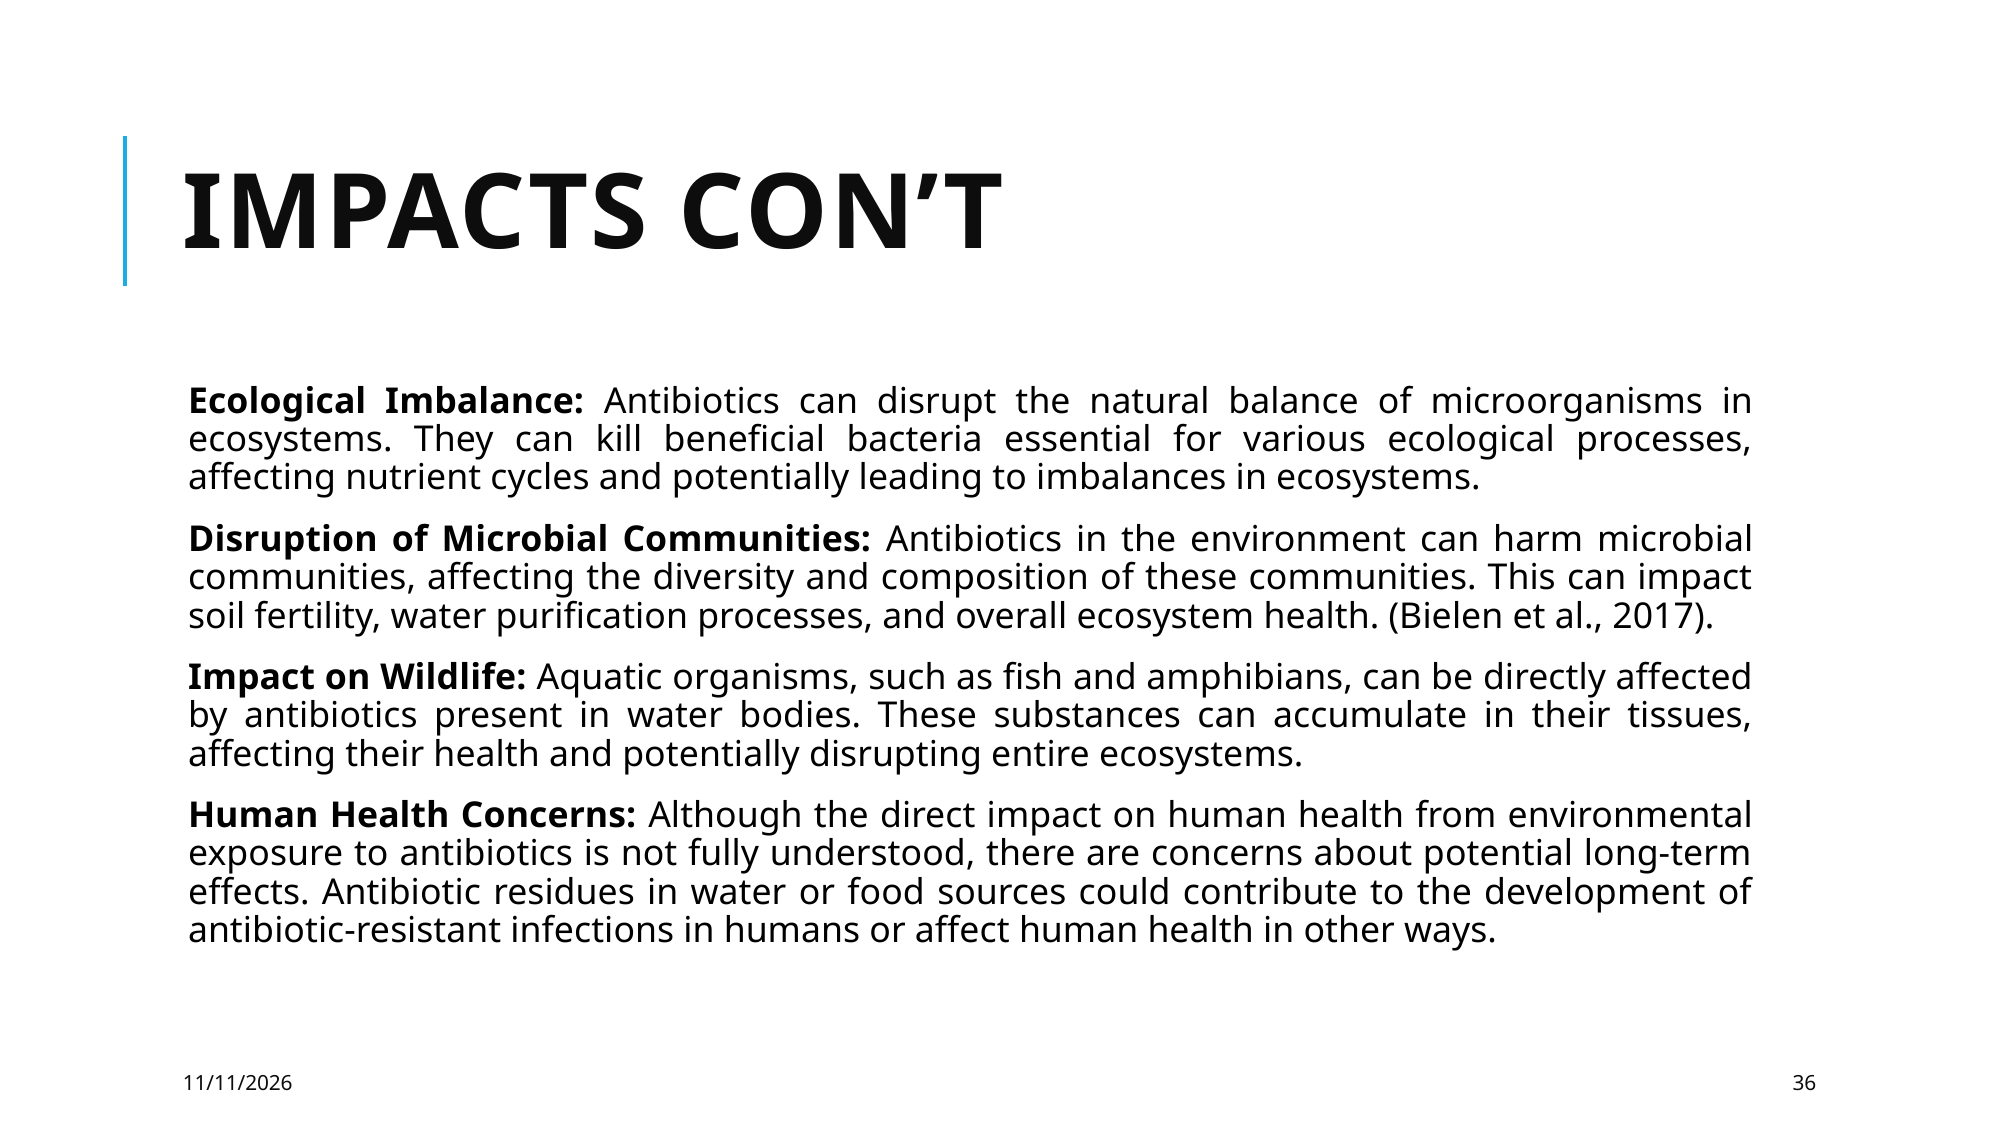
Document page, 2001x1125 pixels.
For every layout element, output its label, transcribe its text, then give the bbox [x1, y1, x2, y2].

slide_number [168, 1061, 522, 1107]
list Ecological Imbalance: Antibiotics can disrupt the natural balance of microorganisms in ecosystems. They can kill beneficial bacteria essential for various ecological processes, affecting nutrient cycles and potentially leading to imbalances in ecosystems. Disruption of Microbial Communities: Antibiotics in the environment can harm microbial communities, affecting the diversity and composition of these communities. This can impact soil fertility, water purification processes, and overall ecosystem health. (Bielen et al., 2017). Impact on Wildlife: Aquatic organisms, such as fish and amphibians, can be directly affected by antibiotics present in water bodies. These substances can accumulate in their tissues, affecting their health and potentially disrupting entire ecosystems. Human Health Concerns: Although the direct impact on human health from environmental exposure to antibiotics is not fully understood, there are concerns about potential long-term effects. Antibiotic residues in water or food sources could contribute to the development of antibiotic-resistant infections in humans or affect human health in other ways. [168, 375, 1763, 1035]
title IMPACTS CON’T [168, 96, 1763, 342]
slide_number 36 [1777, 1061, 1938, 1107]
